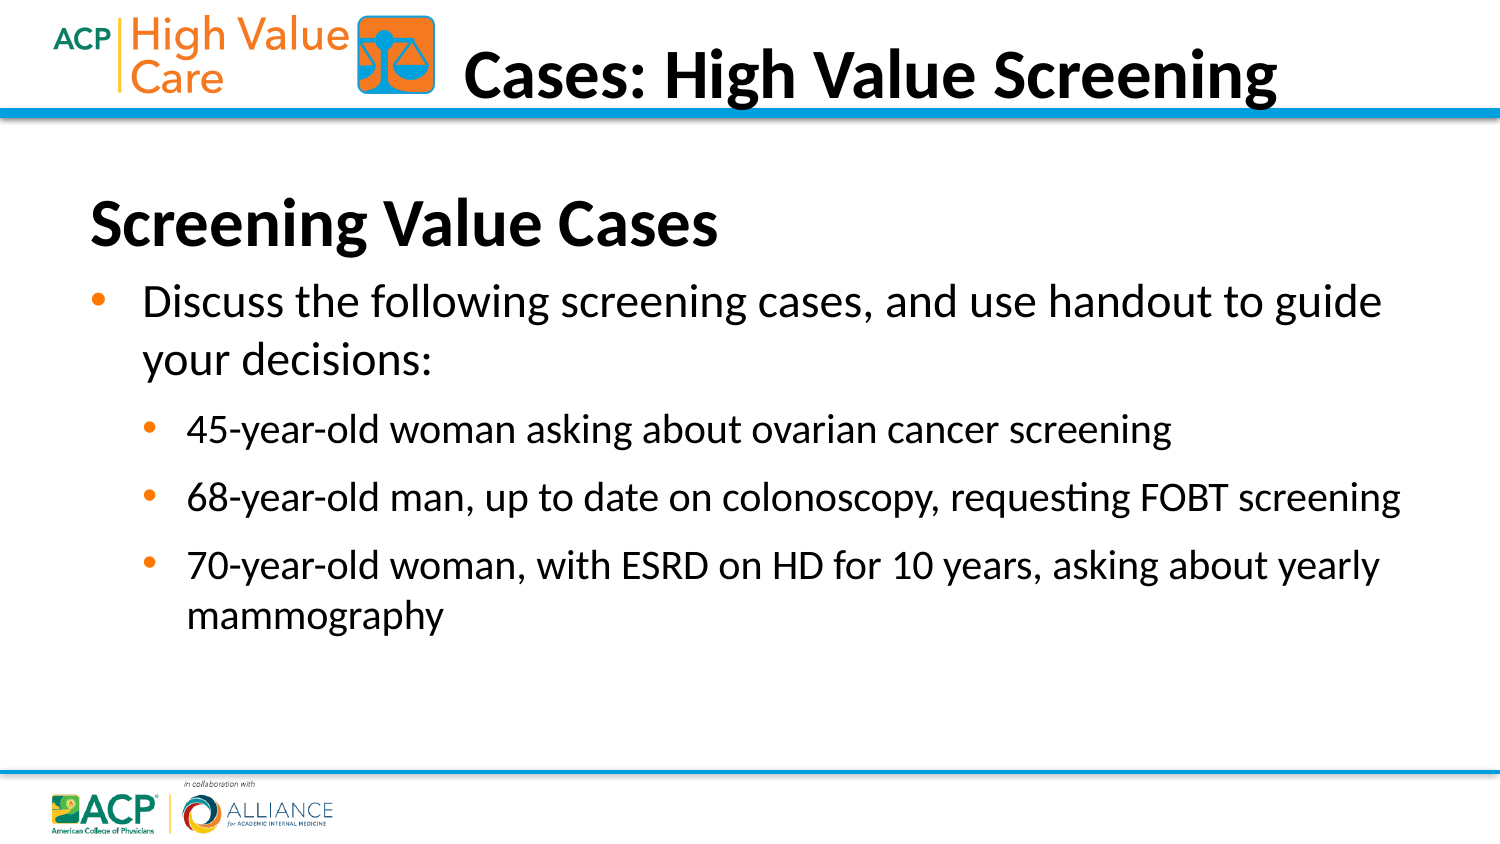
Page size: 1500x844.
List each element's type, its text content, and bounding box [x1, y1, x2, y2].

picture [53, 15, 435, 94]
text_box Cases: High Value Screening [449, 0, 1394, 141]
list Screening Value Cases Discuss the following screening cases, and use handout to guide your decisions: 45-year-old woman asking about ovarian cancer screening 68-year-old man, up to date on colonoscopy, requesting FOBT screening 70-year-old woman, with ESRD on HD for 10 years, asking about yearly mammography [75, 169, 1425, 688]
